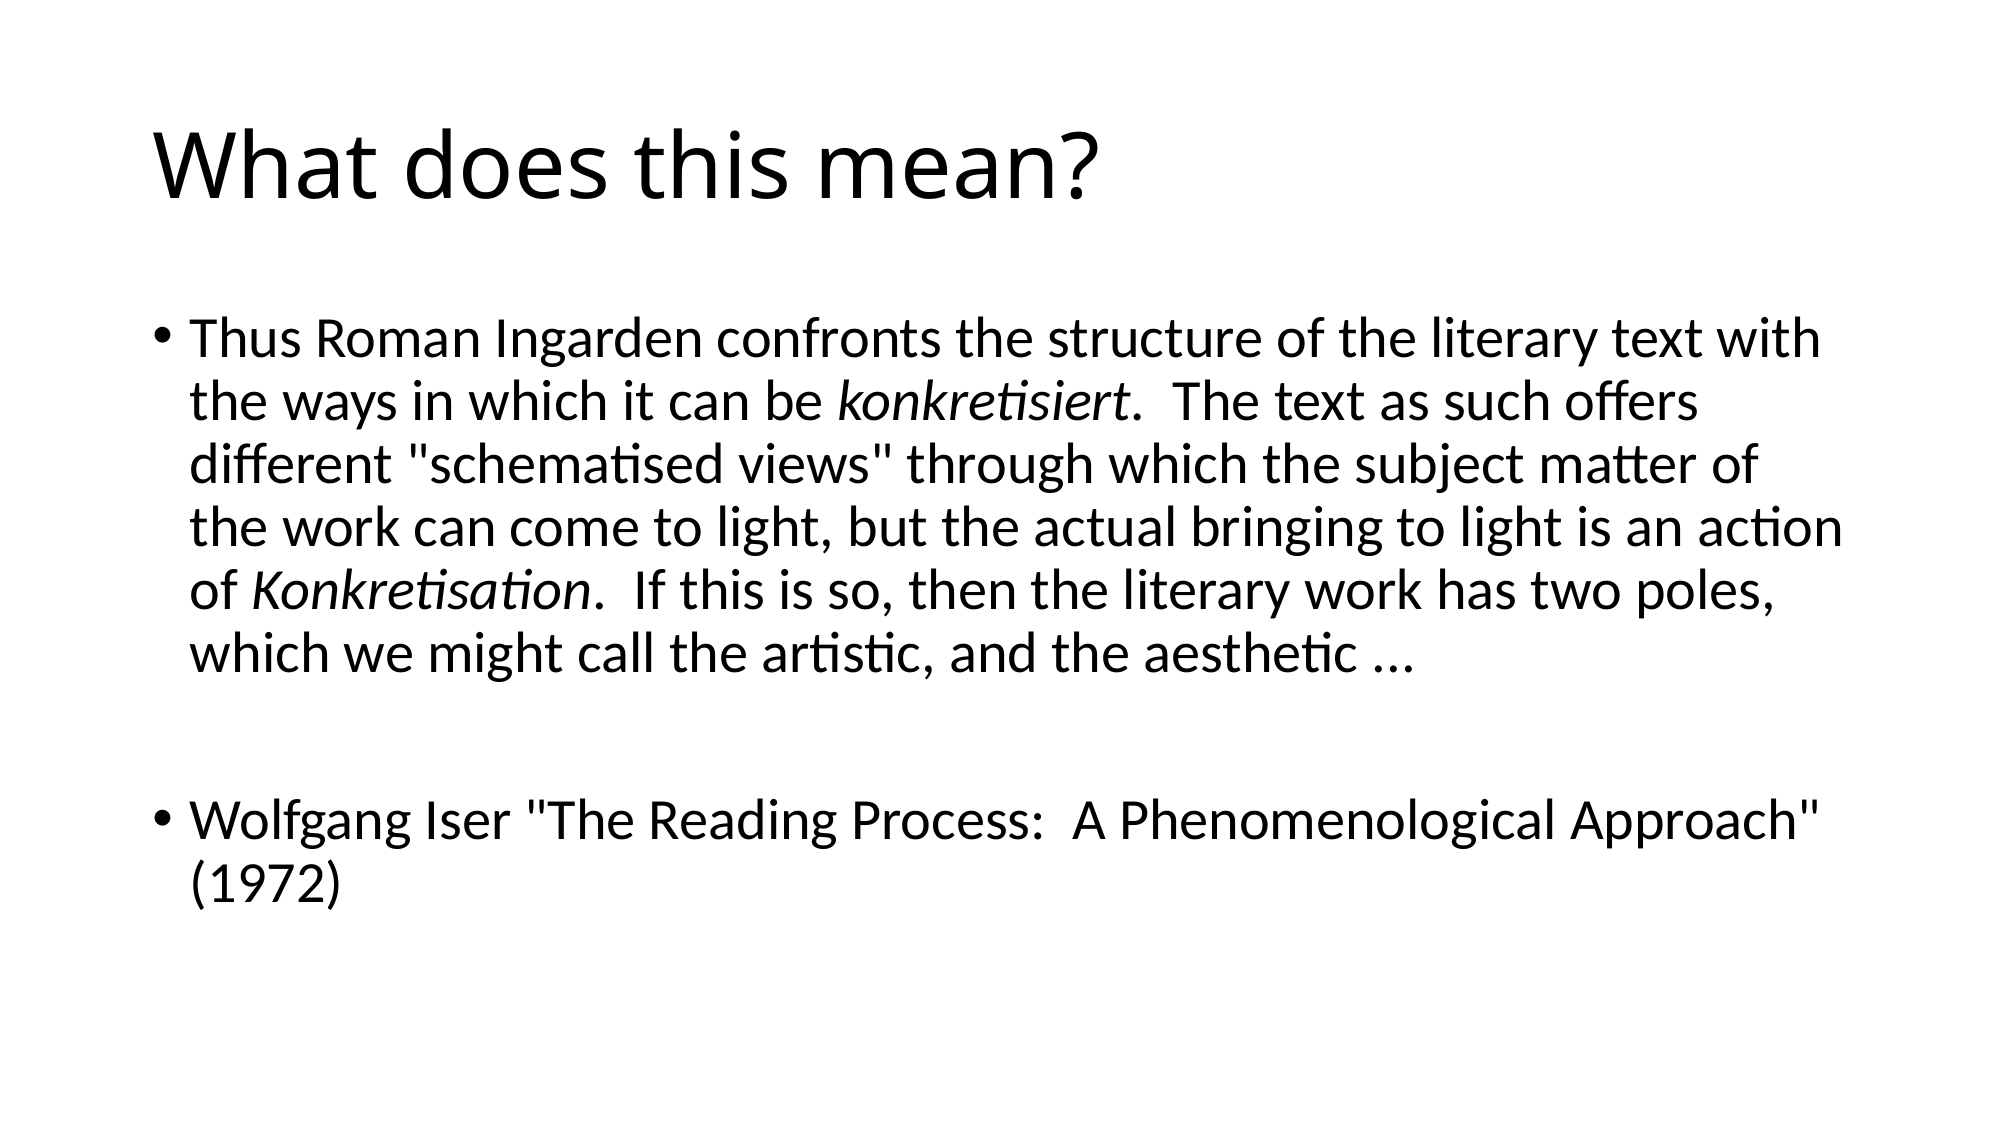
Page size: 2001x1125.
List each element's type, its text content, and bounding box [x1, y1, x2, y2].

list Thus Roman Ingarden confronts the structure of the literary text with the ways in which it can be konkretisiert. The text as such offers different "schematised views" through which the subject matter of the work can come to light, but the actual bringing to light is an action of Konkretisation. If this is so, then the literary work has two poles, which we might call the artistic, and the aesthetic ... Wolfgang Iser "The Reading Process: A Phenomenological Approach" (1972) [137, 299, 1863, 1014]
title What does this mean? [137, 59, 1863, 278]
